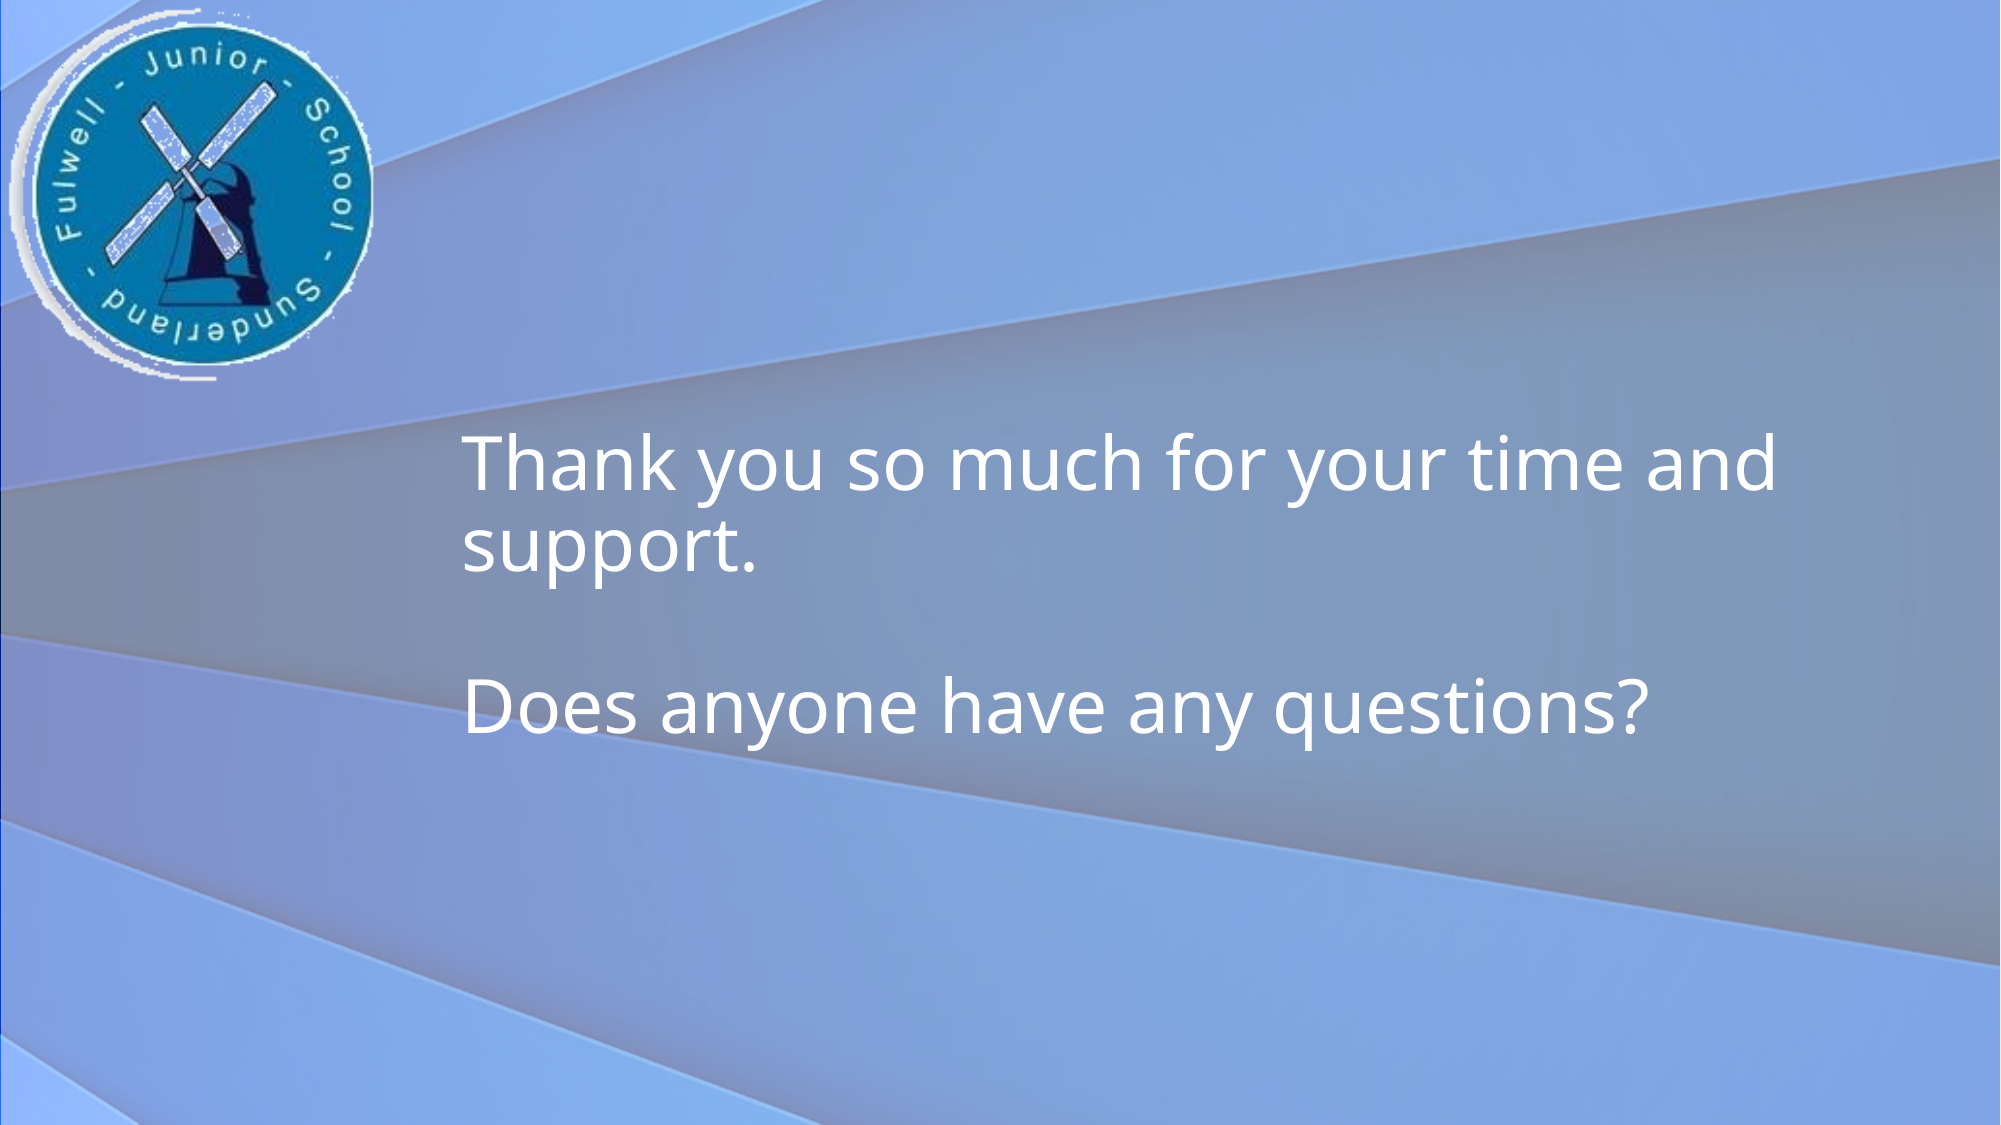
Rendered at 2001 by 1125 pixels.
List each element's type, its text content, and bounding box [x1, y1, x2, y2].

picture [0, 0, 389, 1125]
text_box Thank you so much for your time and support. Does anyone have any questions? [446, 418, 1969, 807]
